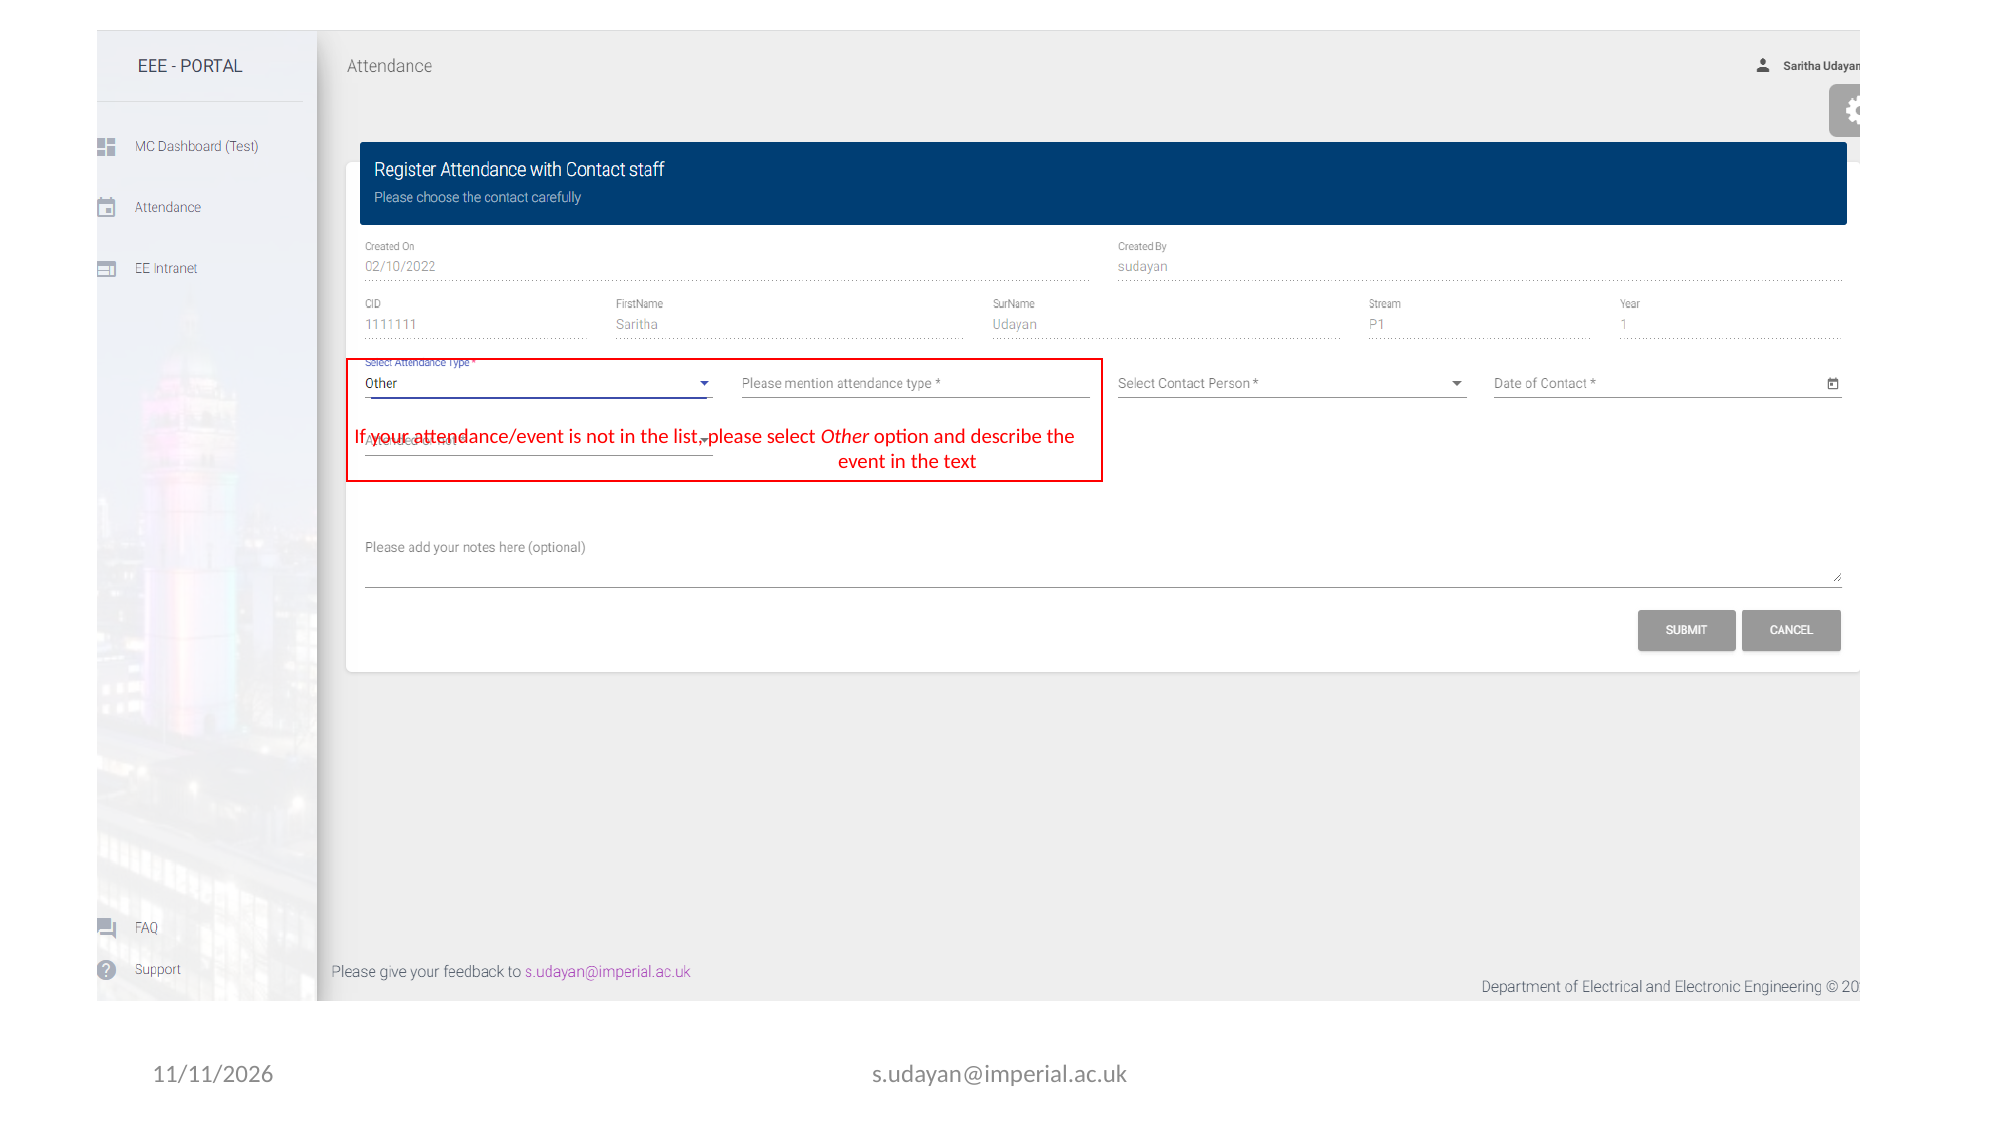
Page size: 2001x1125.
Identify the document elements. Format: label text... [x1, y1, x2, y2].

picture [97, 30, 1860, 1001]
footer s.udayan@imperial.ac.uk [662, 1042, 1338, 1103]
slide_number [137, 1042, 588, 1103]
